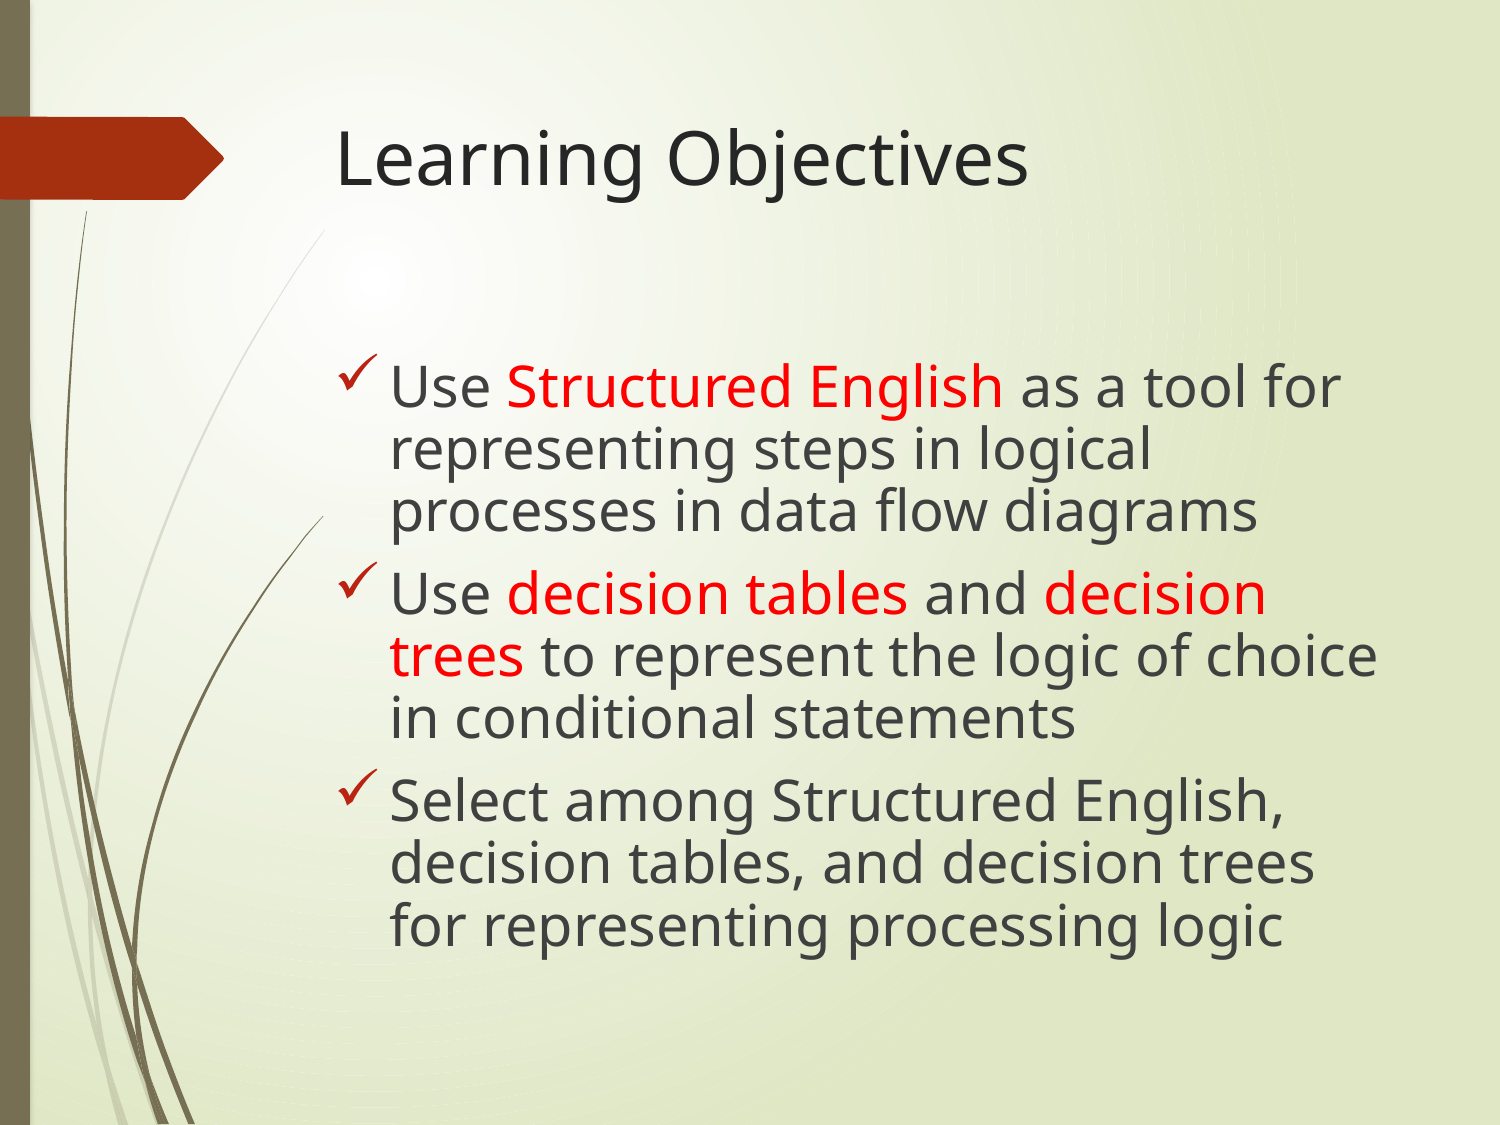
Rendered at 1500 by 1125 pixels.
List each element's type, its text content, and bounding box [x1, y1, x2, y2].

title Learning Objectives [319, 102, 1400, 313]
list Use Structured English as a tool for representing steps in logical processes in data flow diagrams Use decision tables and decision trees to represent the logic of choice in conditional statements Select among Structured English, decision tables, and decision trees for representing processing logic [318, 350, 1400, 970]
